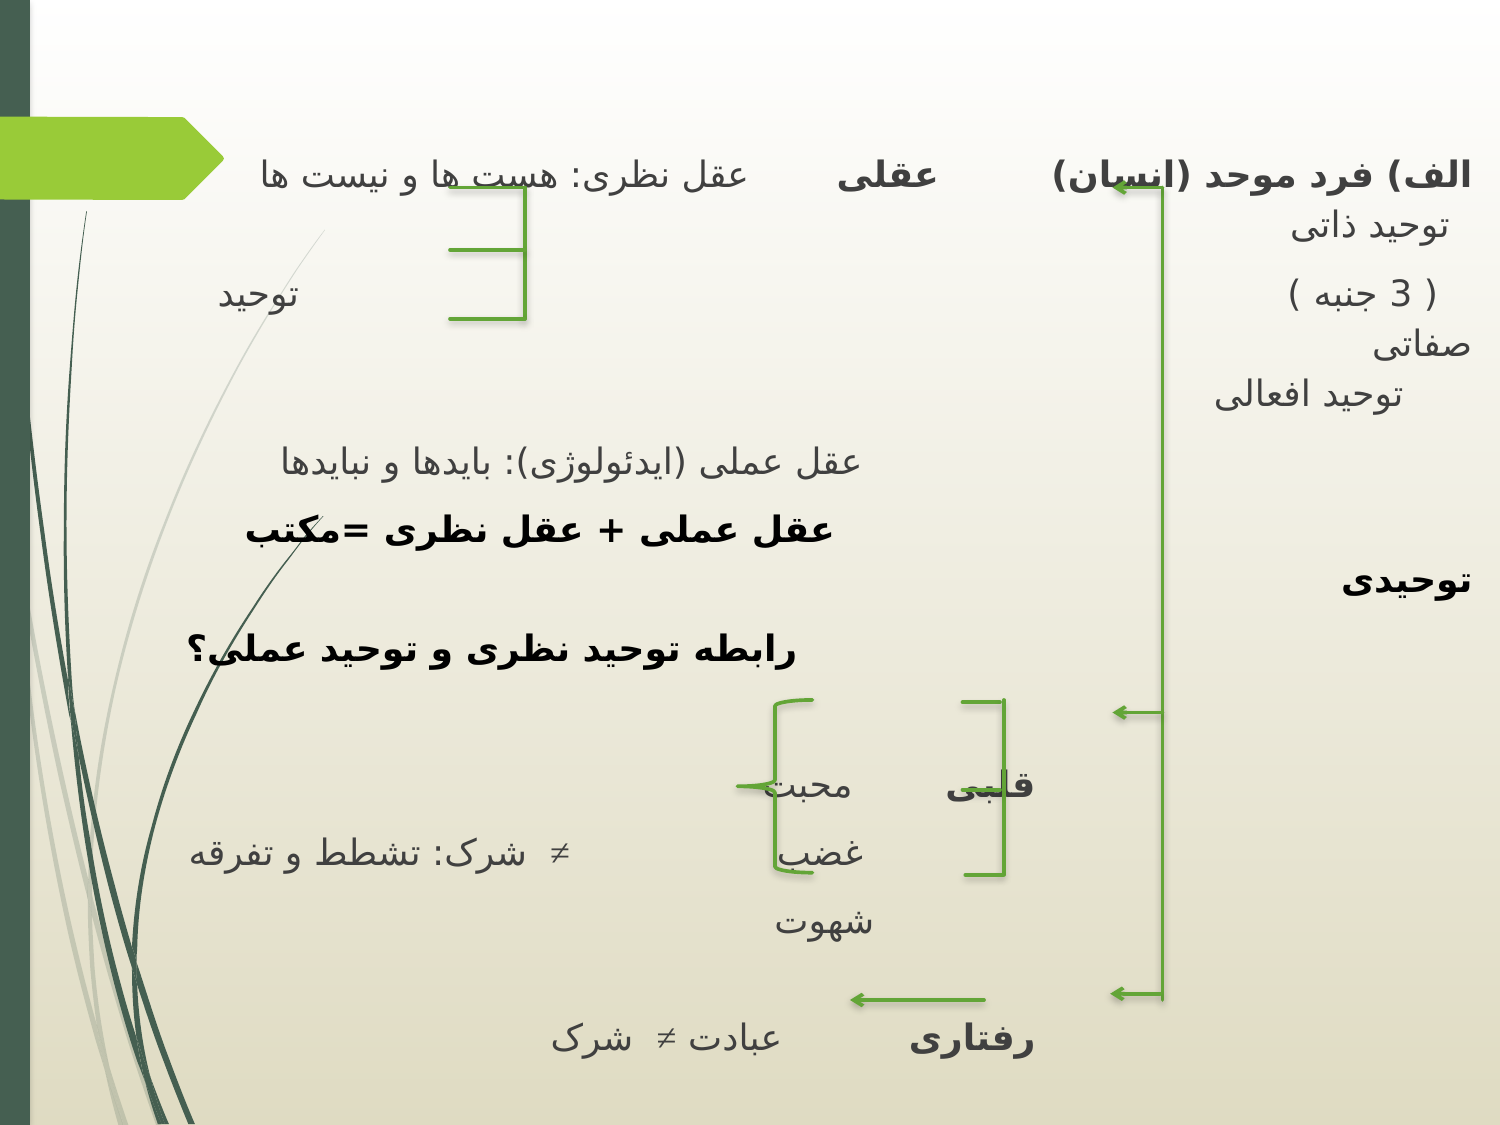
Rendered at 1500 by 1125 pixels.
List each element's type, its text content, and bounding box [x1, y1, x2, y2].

list الف) فرد موحد (انسان) عقلی عقل نظری: هست ها و نیست ها توحید ذاتی ( 3 جنبه ) توحید صفاتی توحید افعالی عقل عملی (ایدئولوژی): بایدها و نبایدها عقل عملی + عقل نظری =مکتب توحیدی رابطه توحید نظری و توحید عملی؟ قلبی محبت غضب ≠ شرک: تشطط و تفرقه شهوت رفتاری عبادت ≠ شرک [137, 137, 1488, 1125]
text_box [735, 698, 815, 875]
